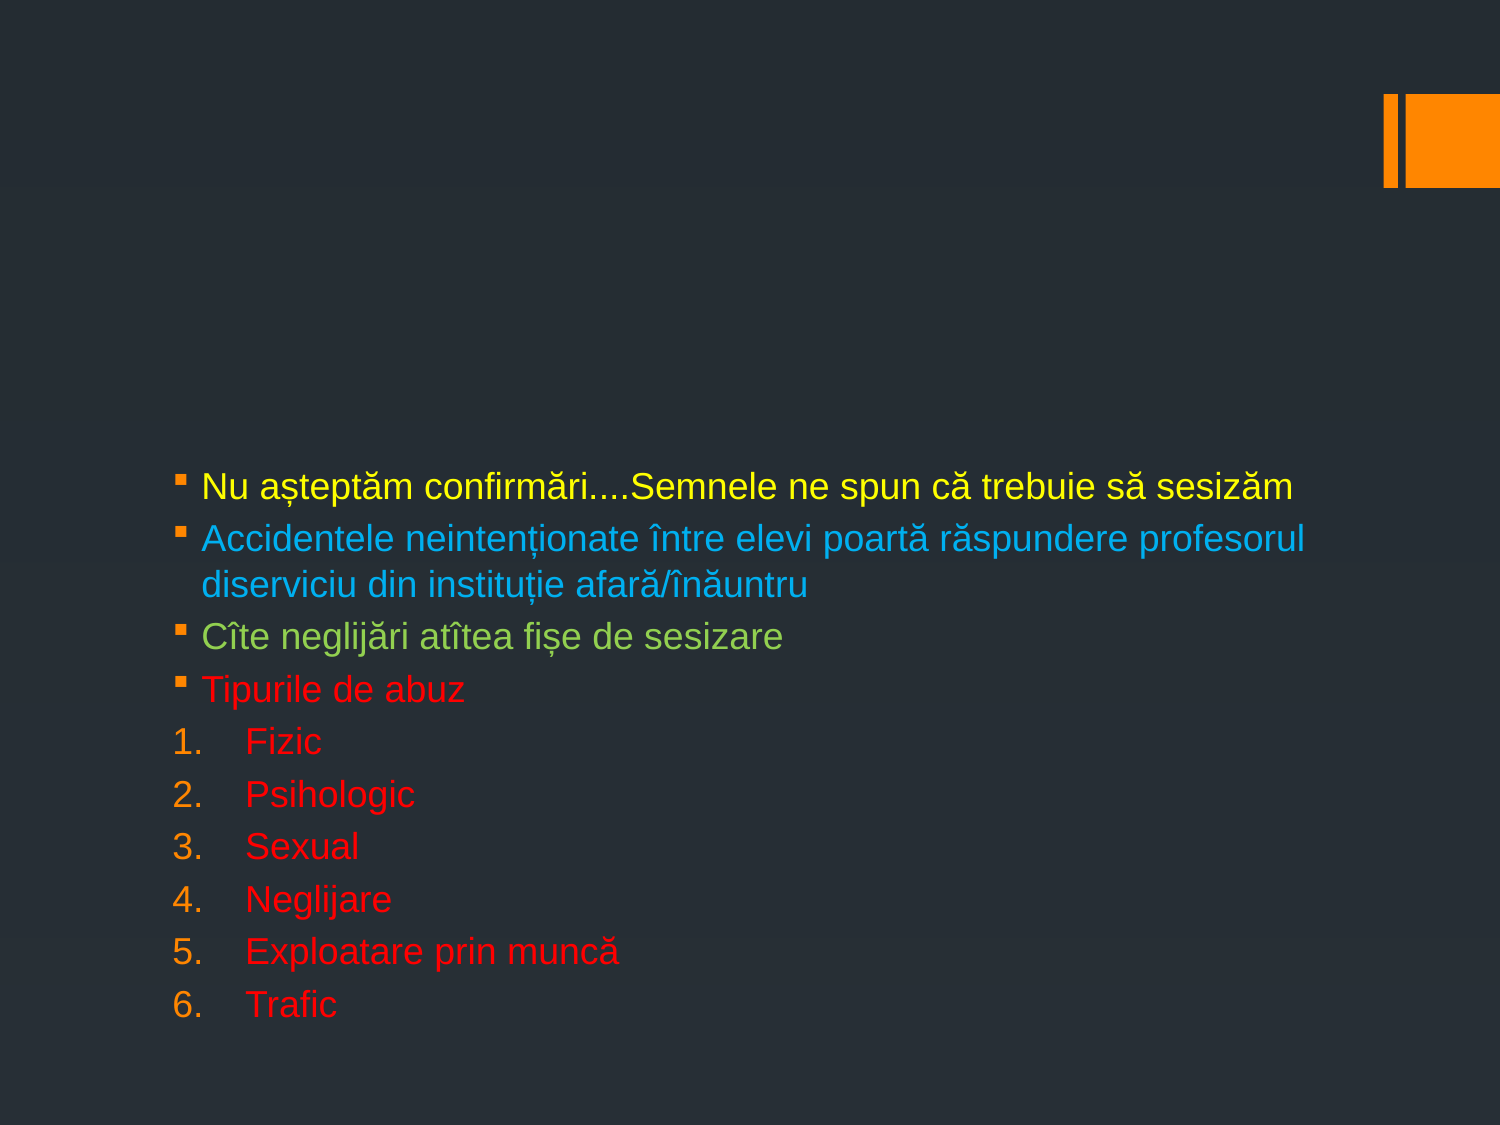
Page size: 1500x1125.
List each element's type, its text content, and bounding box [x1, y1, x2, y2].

list Nu așteptăm confirmări....Semnele ne spun că trebuie să sesizăm Accidentele neintenționate între elevi poartă răspundere profesorul diserviciu din instituție afară/înăuntru Cîte neglijări atîtea fișe de sesizare Tipurile de abuz Fizic Psihologic Sexual Neglijare Exploatare prin muncă Trafic [150, 454, 1350, 1035]
